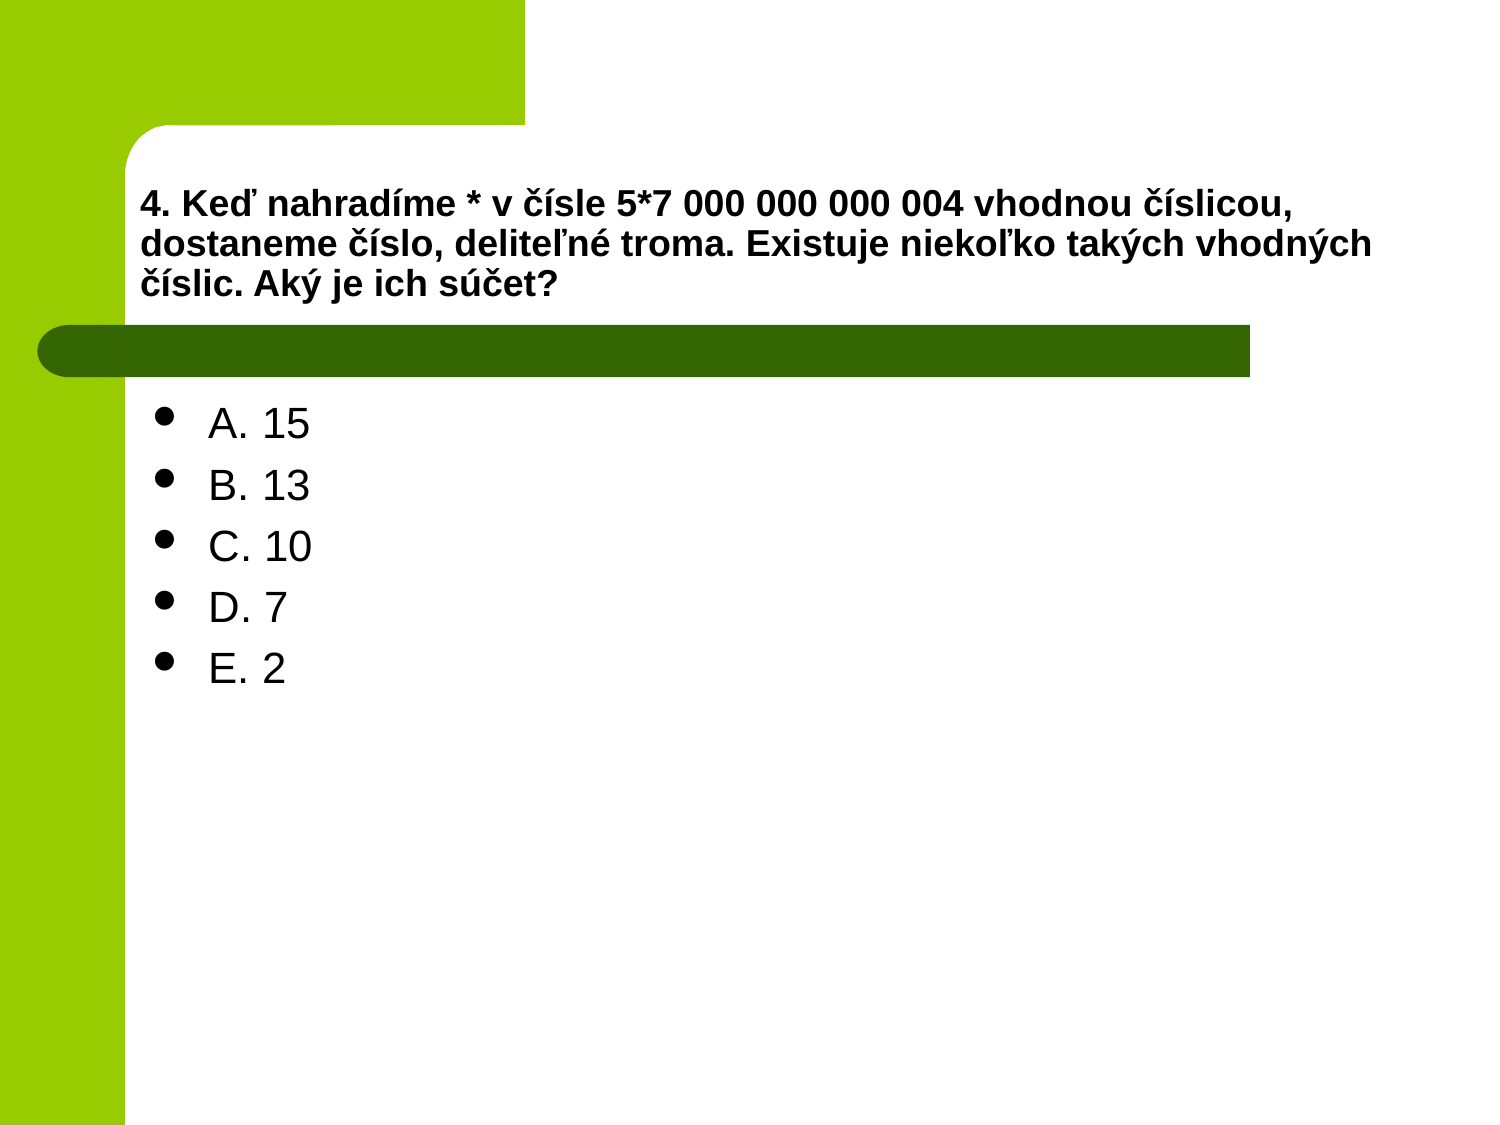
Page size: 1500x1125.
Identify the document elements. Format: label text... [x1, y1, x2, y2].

list A. 15 B. 13 C. 10 D. 7 E. 2 [170, 531, 1400, 543]
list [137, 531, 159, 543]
title 4. Keď nahradíme * v čísle 5*7 000 000 000 004 vhodnou číslicou, dostaneme číslo, deliteľné troma. Existuje niekoľko takých vhodných číslic. Aký je ich súčet? [125, 125, 1425, 313]
list A. 15 B. 13 C. 10 D. 7 E. 2 [137, 387, 1400, 530]
list A. 15 B. 13 C. 10 D. 7 E. 2 [137, 545, 1400, 999]
